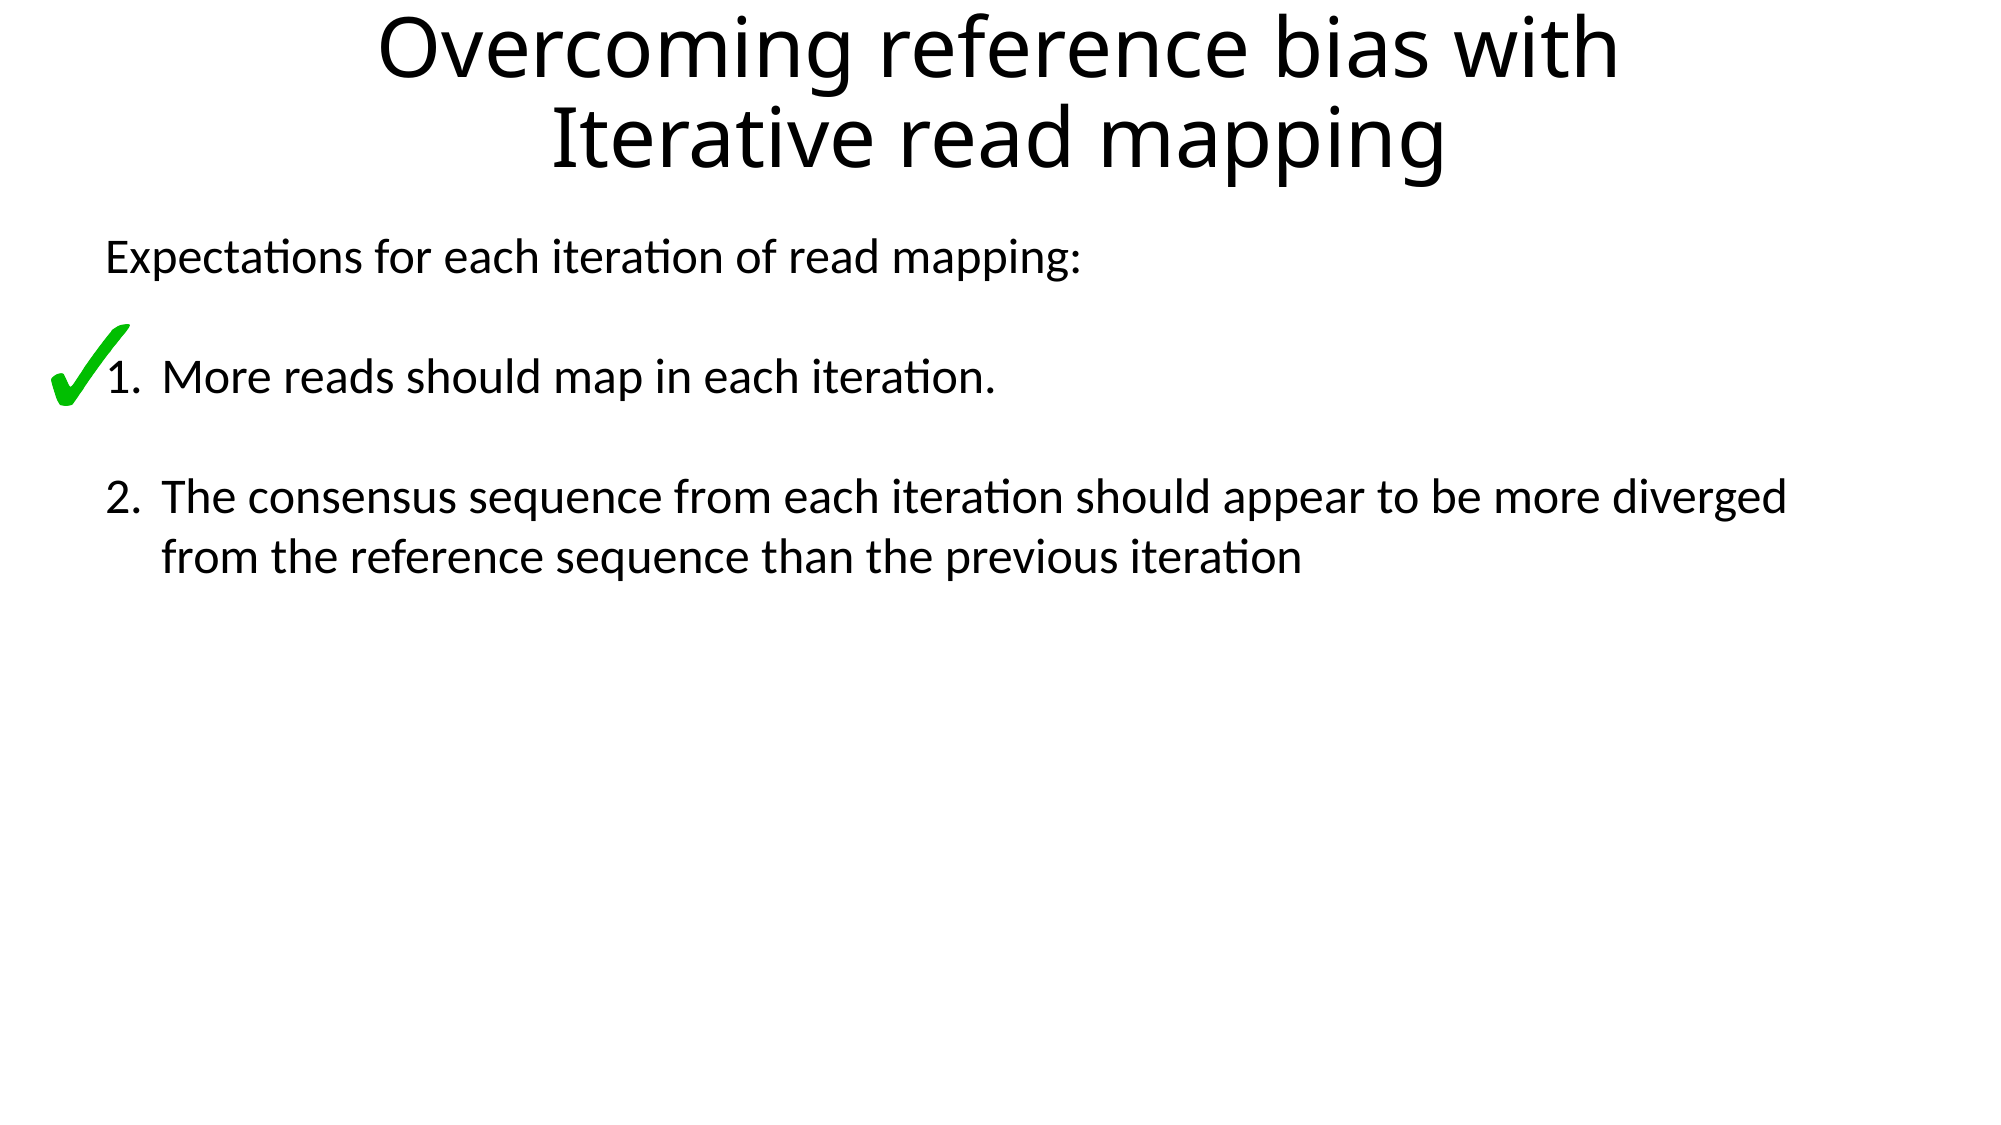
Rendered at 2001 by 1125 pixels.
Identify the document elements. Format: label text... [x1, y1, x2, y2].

text_box Expectations for each iteration of read mapping: More reads should map in each iteration. The consensus sequence from each iteration should appear to be more diverged from the reference sequence than the previous iteration [90, 216, 1868, 591]
title Overcoming reference bias with Iterative read mapping [54, 29, 1946, 162]
picture [51, 324, 130, 406]
